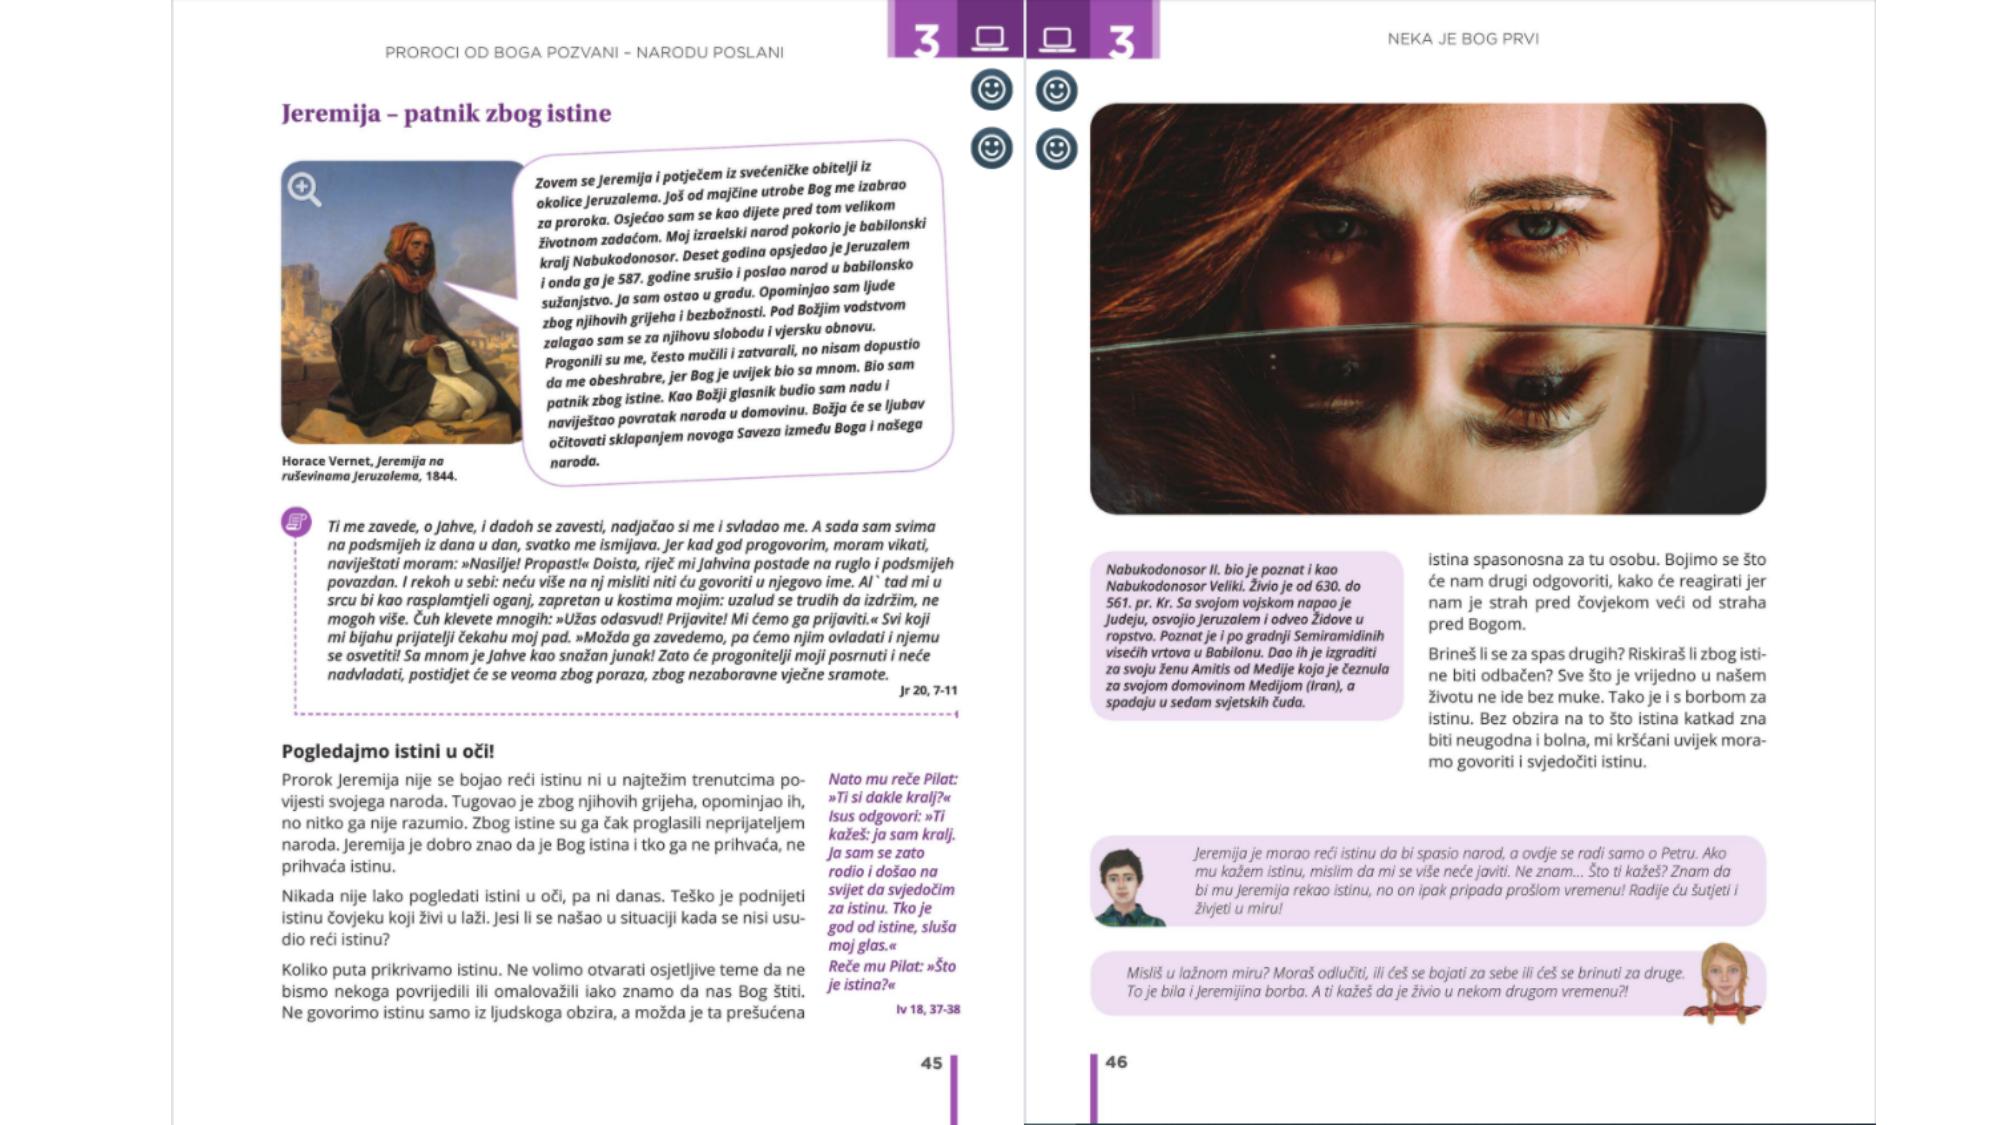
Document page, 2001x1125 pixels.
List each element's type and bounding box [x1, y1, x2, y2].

picture [171, 0, 1876, 1125]
